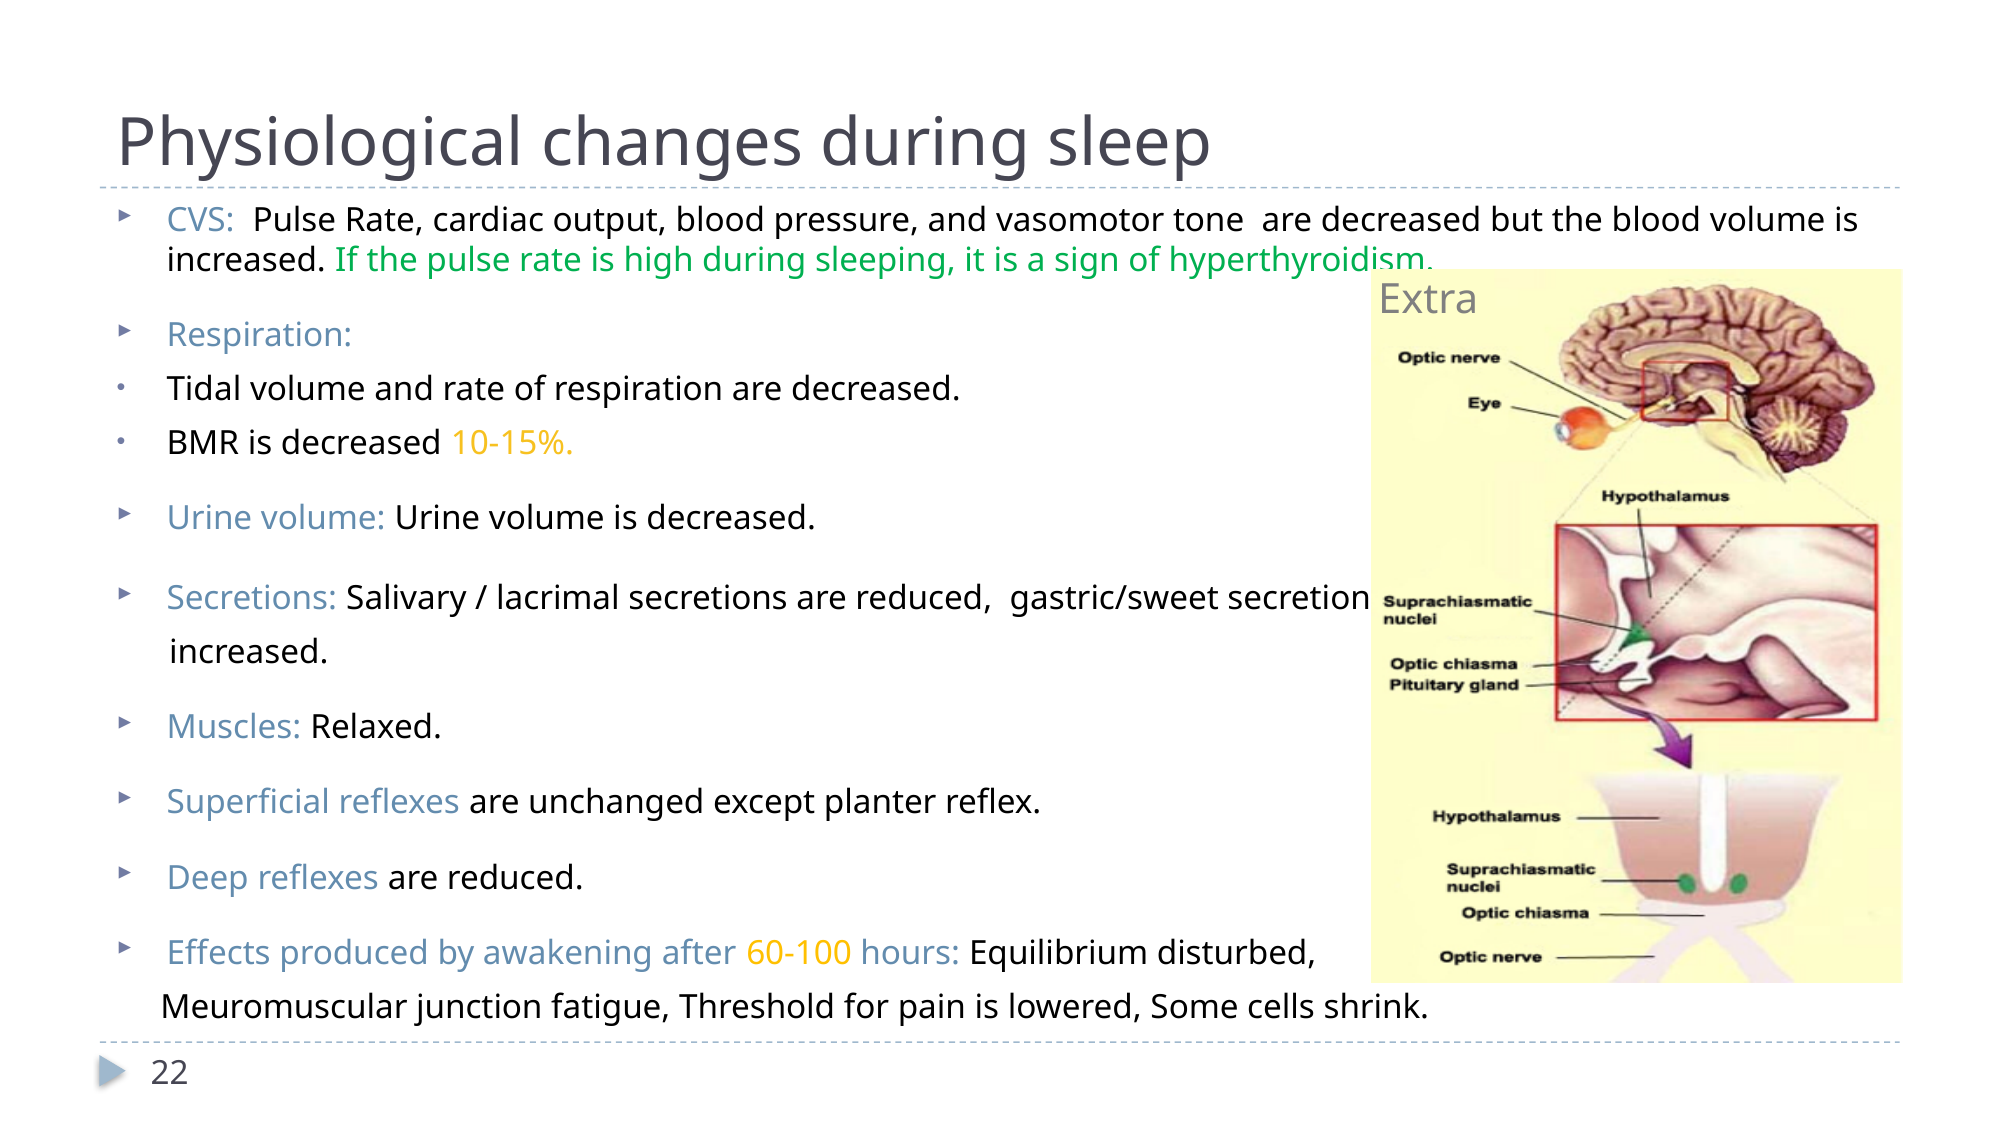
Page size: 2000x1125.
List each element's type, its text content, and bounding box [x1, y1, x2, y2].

title Physiological changes during sleep [99, 24, 1900, 188]
list CVS: Pulse Rate, cardiac output, blood pressure, and vasomotor tone are decreased but the blood volume is increased. If the pulse rate is high during sleeping, it is a sign of hyperthyroidism. Respiration: Tidal volume and rate of respiration are decreased. BMR is decreased 10-15%. Urine volume: Urine volume is decreased. Secretions: Salivary / lacrimal secretions are reduced, gastric/sweet secretions are increased. Muscles: Relaxed. Superficial reflexes are unchanged except planter reflex. Deep reflexes are reduced. Effects produced by awakening after 60-100 hours: Equilibrium disturbed, Meuromuscular junction fatigue, Threshold for pain is lowered, Some cells shrink. [99, 190, 1900, 789]
slide_number 22 [133, 1042, 568, 1103]
text_box Extra [1363, 264, 1494, 330]
picture [1370, 268, 1904, 983]
